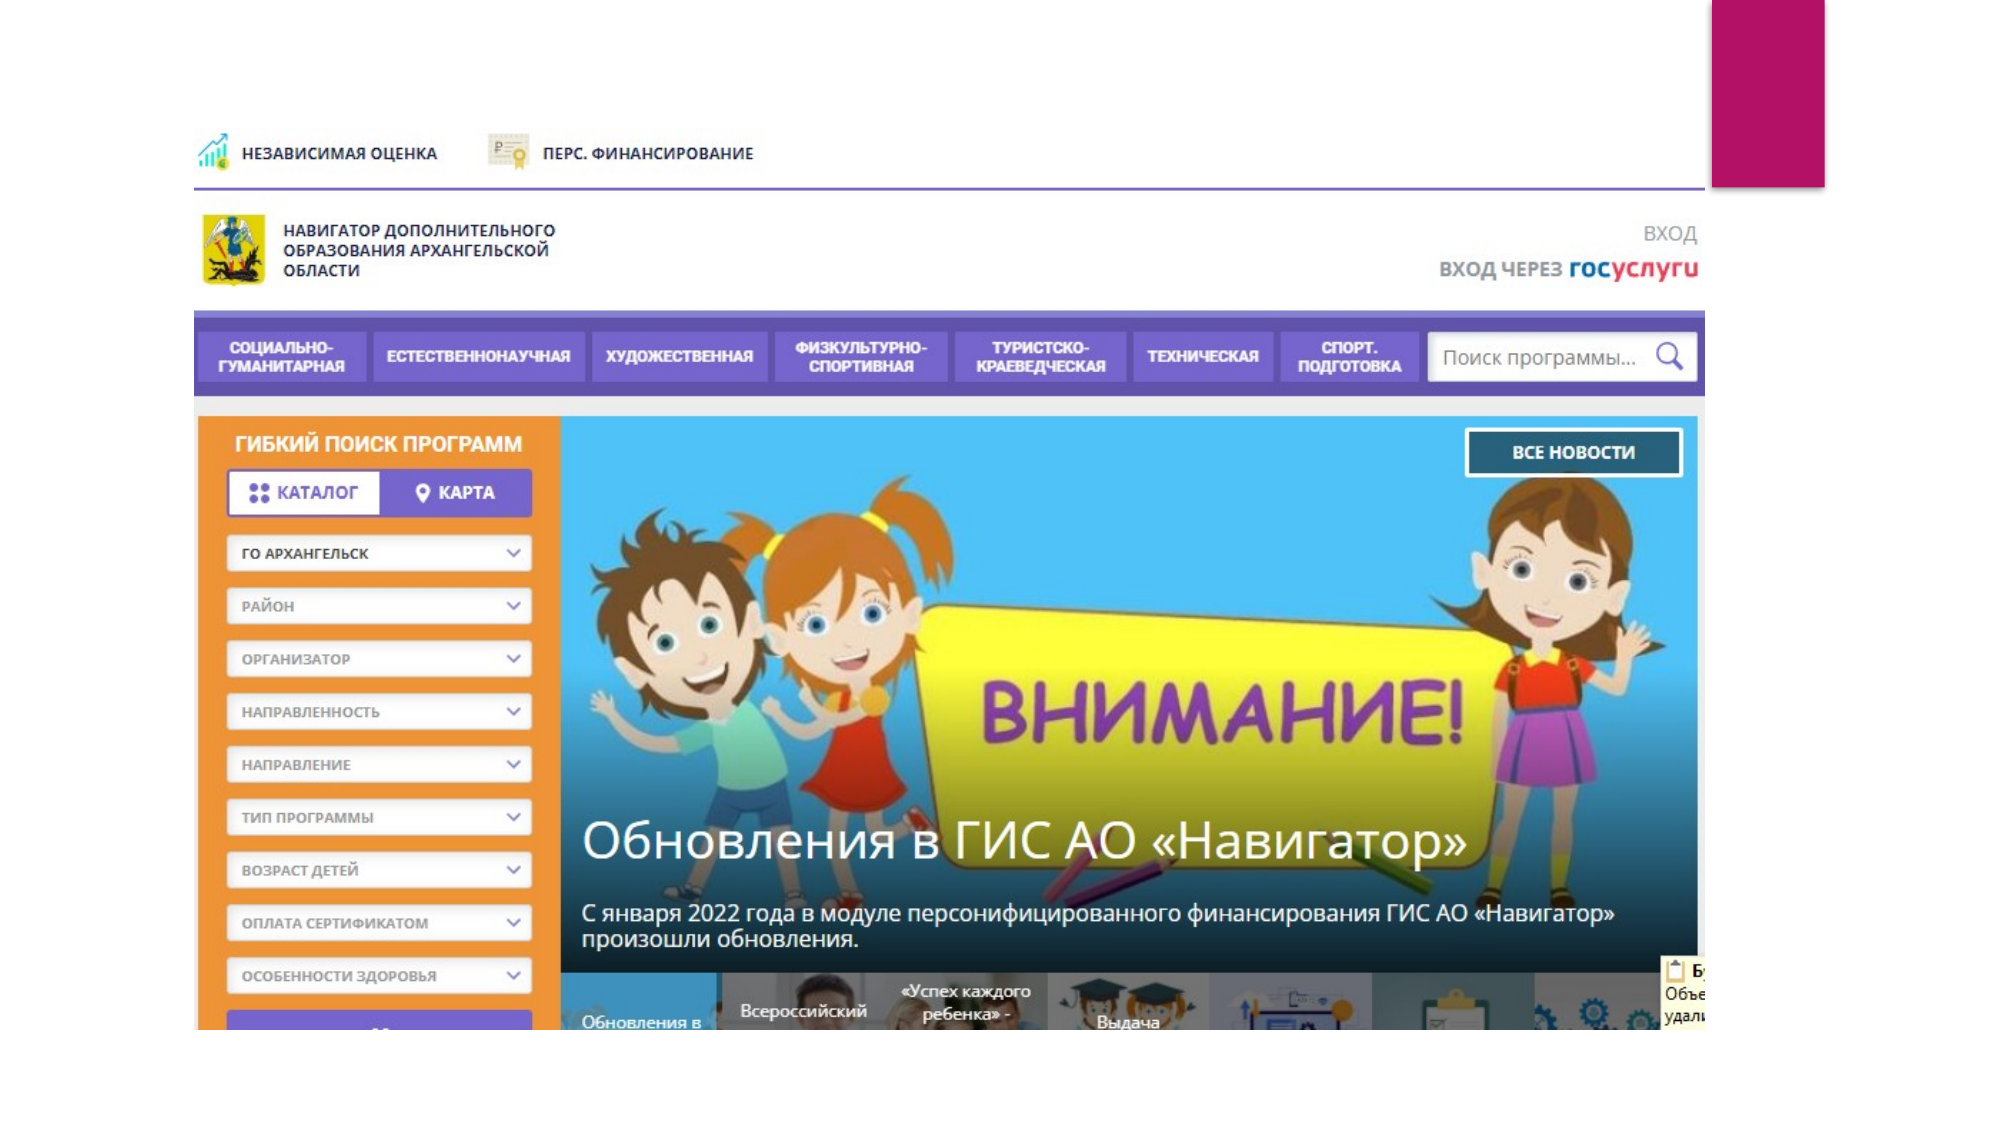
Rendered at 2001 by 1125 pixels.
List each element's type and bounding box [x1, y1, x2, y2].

picture [194, 127, 1705, 1031]
